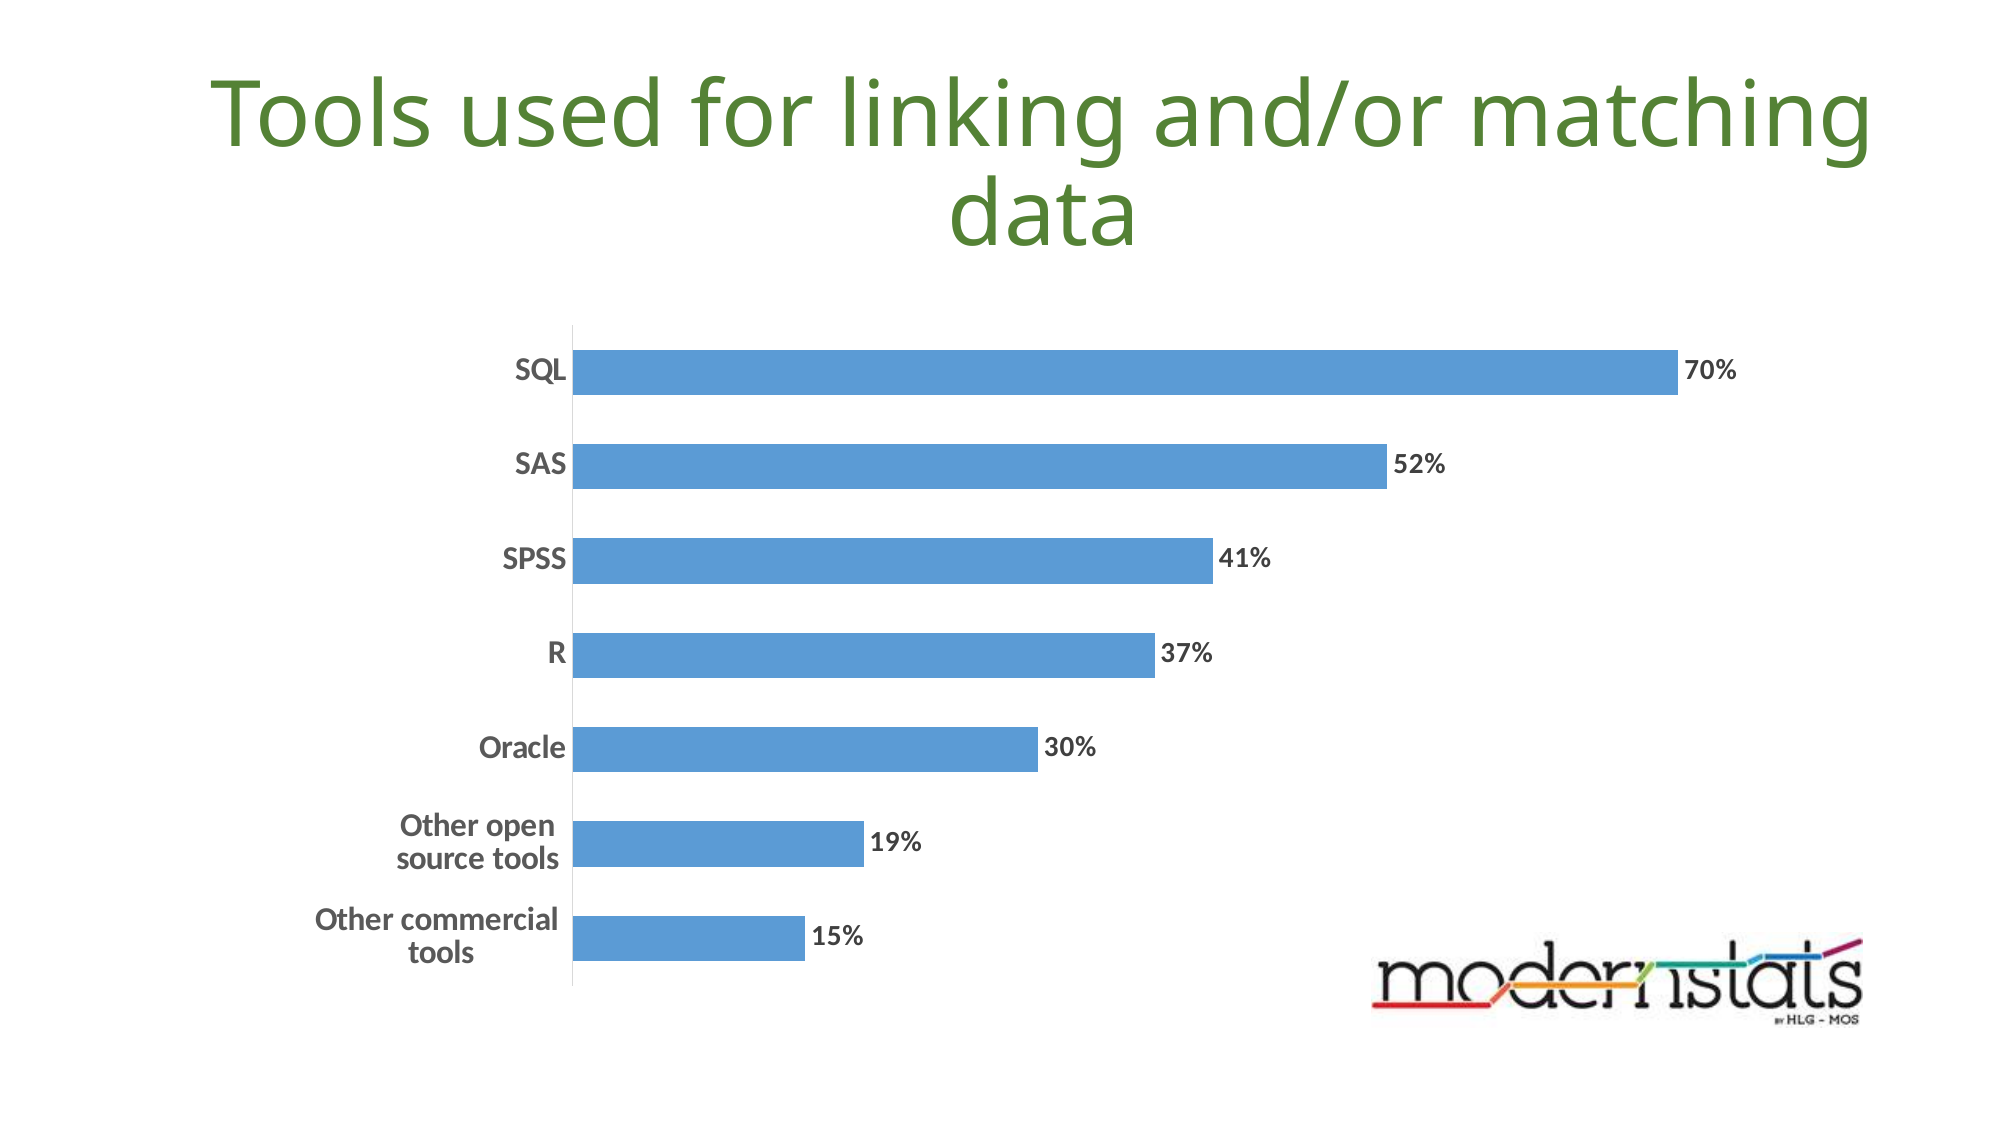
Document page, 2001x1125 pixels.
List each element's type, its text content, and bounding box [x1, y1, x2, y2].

title Tools used for linking and/or matching data [173, 47, 1915, 285]
picture [1371, 932, 1863, 1028]
chart [179, 302, 1830, 1017]
